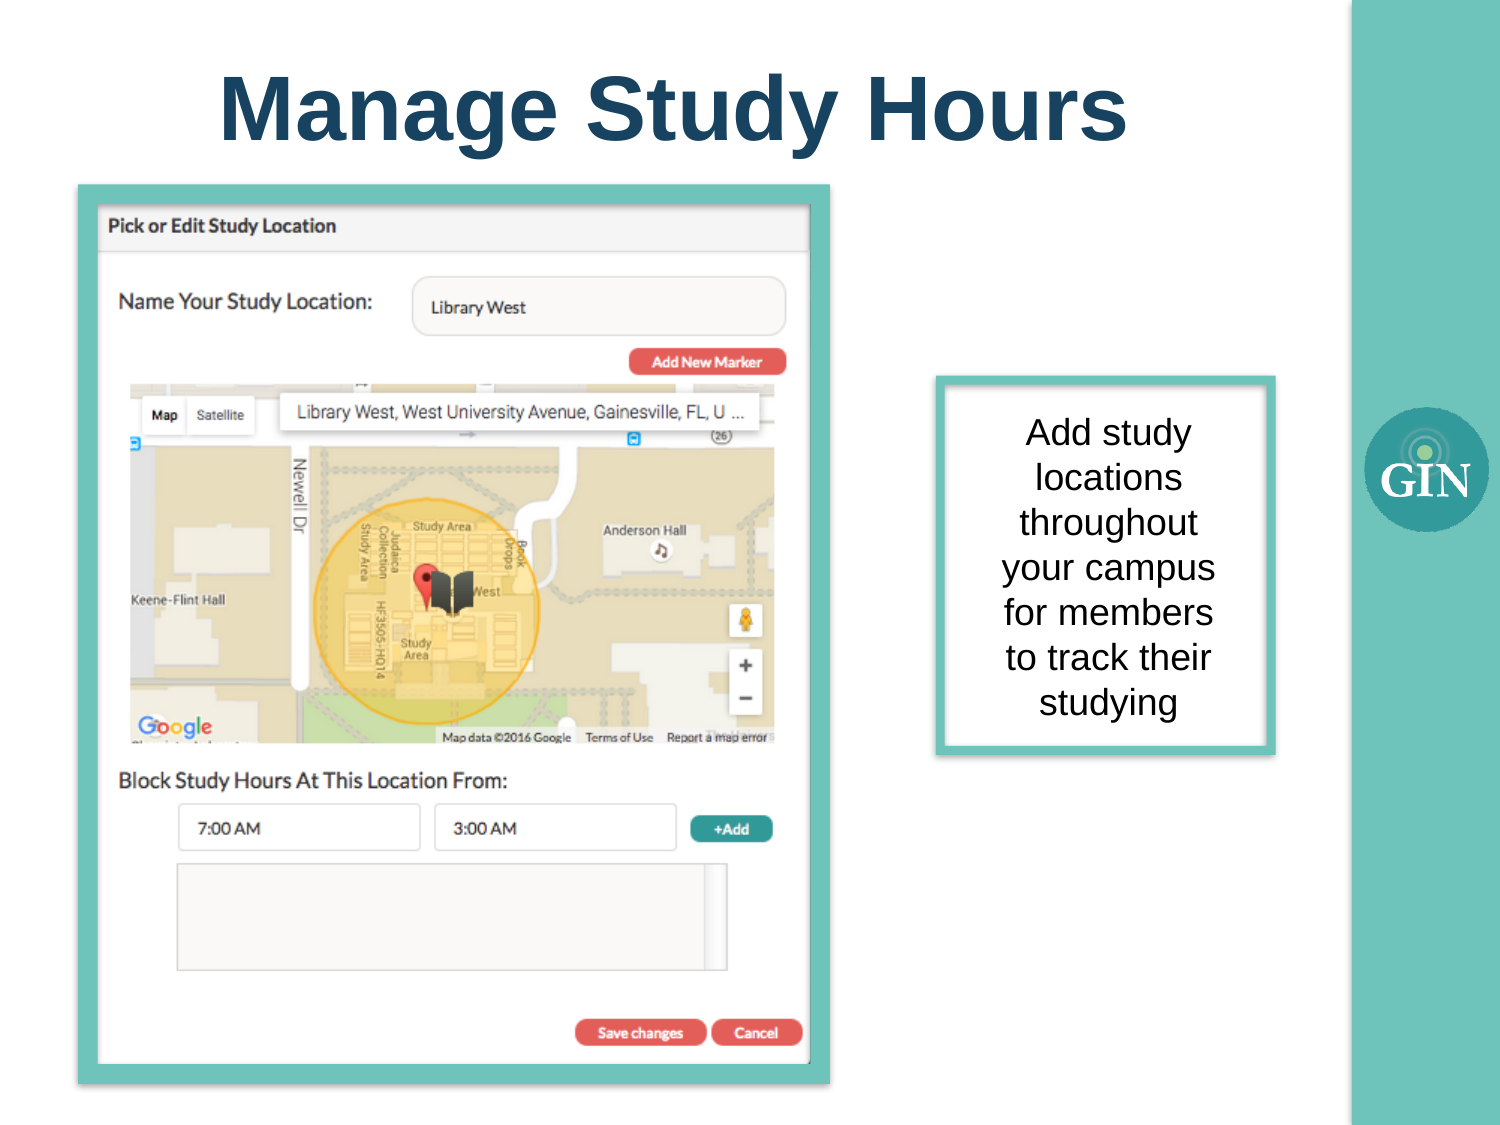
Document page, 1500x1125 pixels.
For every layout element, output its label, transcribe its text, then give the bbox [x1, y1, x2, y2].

text_box [935, 375, 1276, 755]
title Manage Study Hours [0, 10, 1350, 198]
text_box [78, 184, 830, 1084]
text_box Add study locations throughout your campus for members to track their studying [976, 400, 1242, 735]
picture [93, 197, 818, 1071]
picture [1364, 407, 1489, 532]
